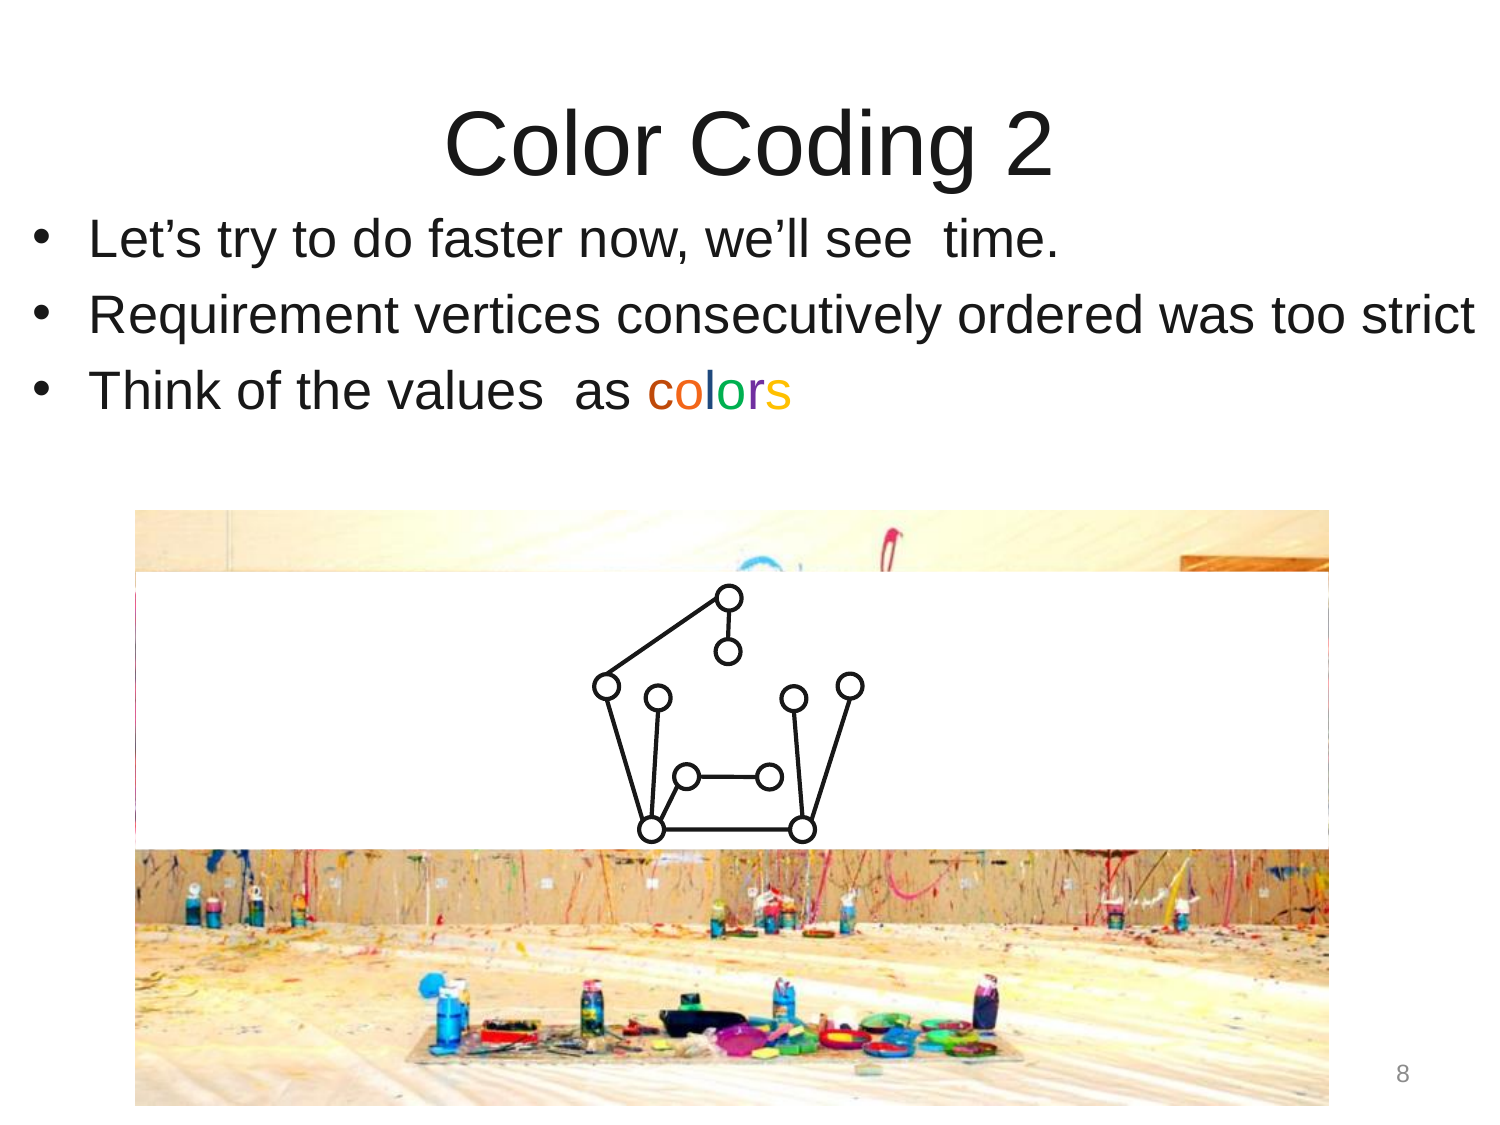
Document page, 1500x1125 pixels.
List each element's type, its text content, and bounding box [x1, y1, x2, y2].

slide_number 8 [1334, 1042, 1425, 1103]
title Color Coding 2 [75, 45, 1425, 233]
picture [135, 509, 1329, 1107]
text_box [593, 585, 863, 843]
